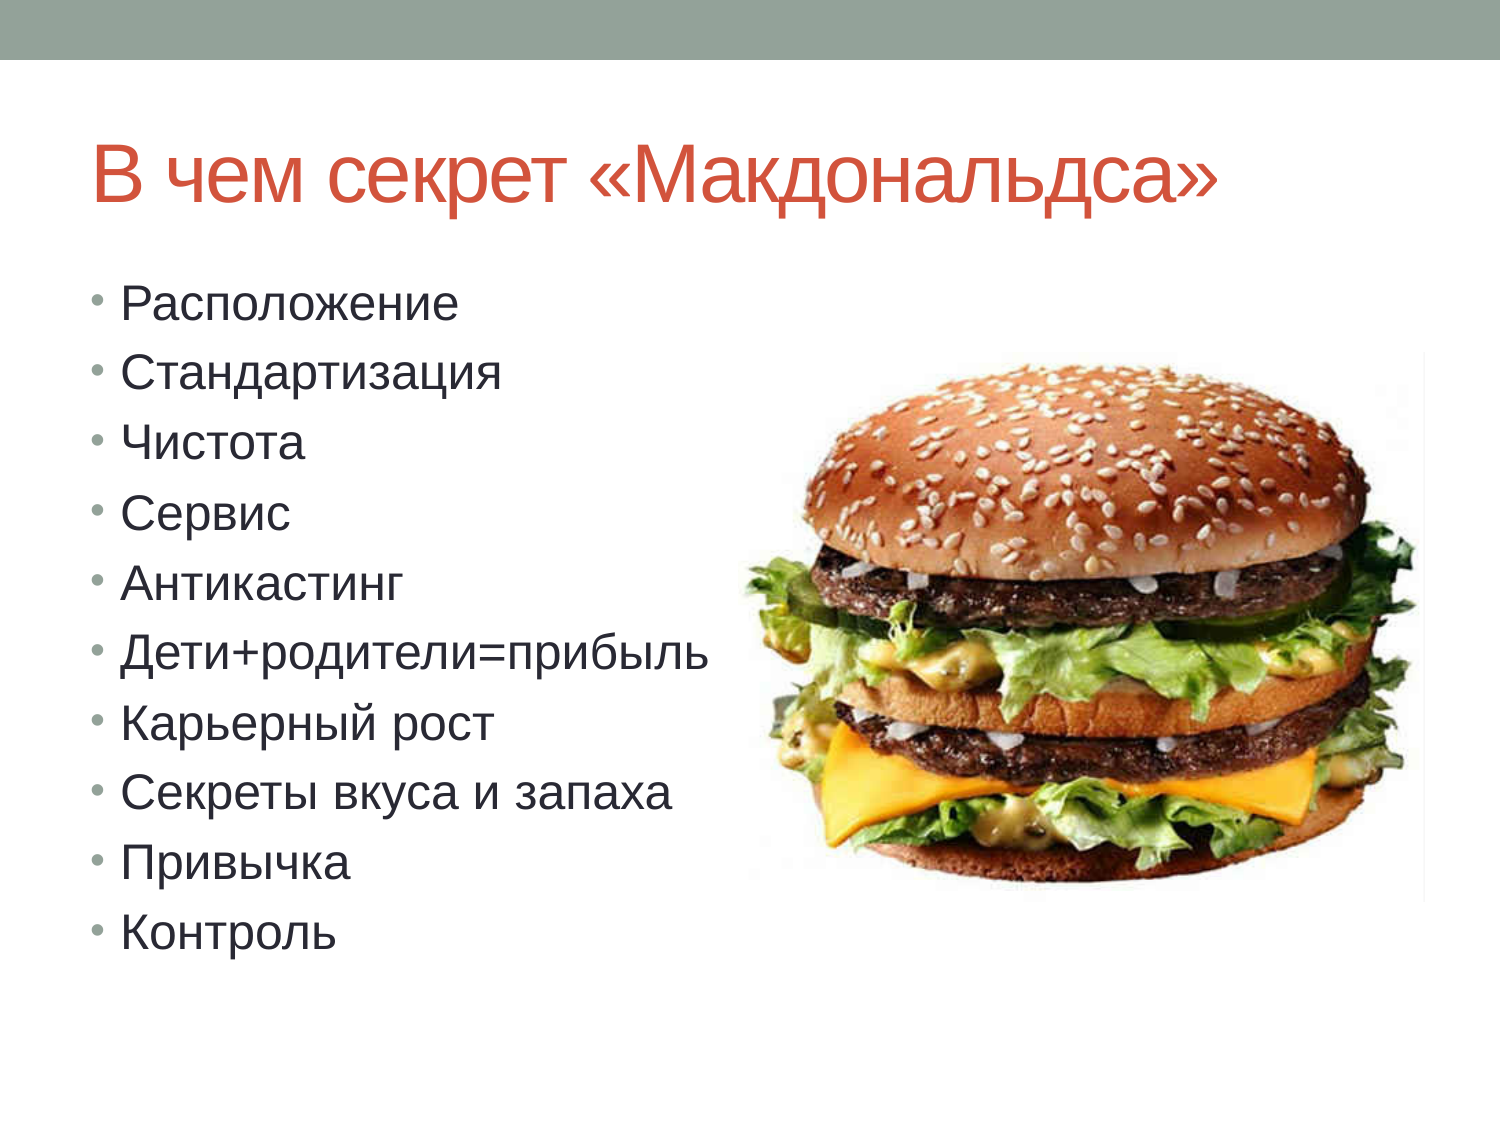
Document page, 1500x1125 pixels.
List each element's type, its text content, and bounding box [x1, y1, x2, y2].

list Расположение Стандартизация Чистота Сервис Антикастинг Дети+родители=прибыль Карьерный рост Секреты вкуса и запаха Привычка Контроль [75, 262, 1425, 1063]
picture [737, 351, 1426, 902]
title В чем секрет «Макдональдса» [75, 87, 1425, 250]
